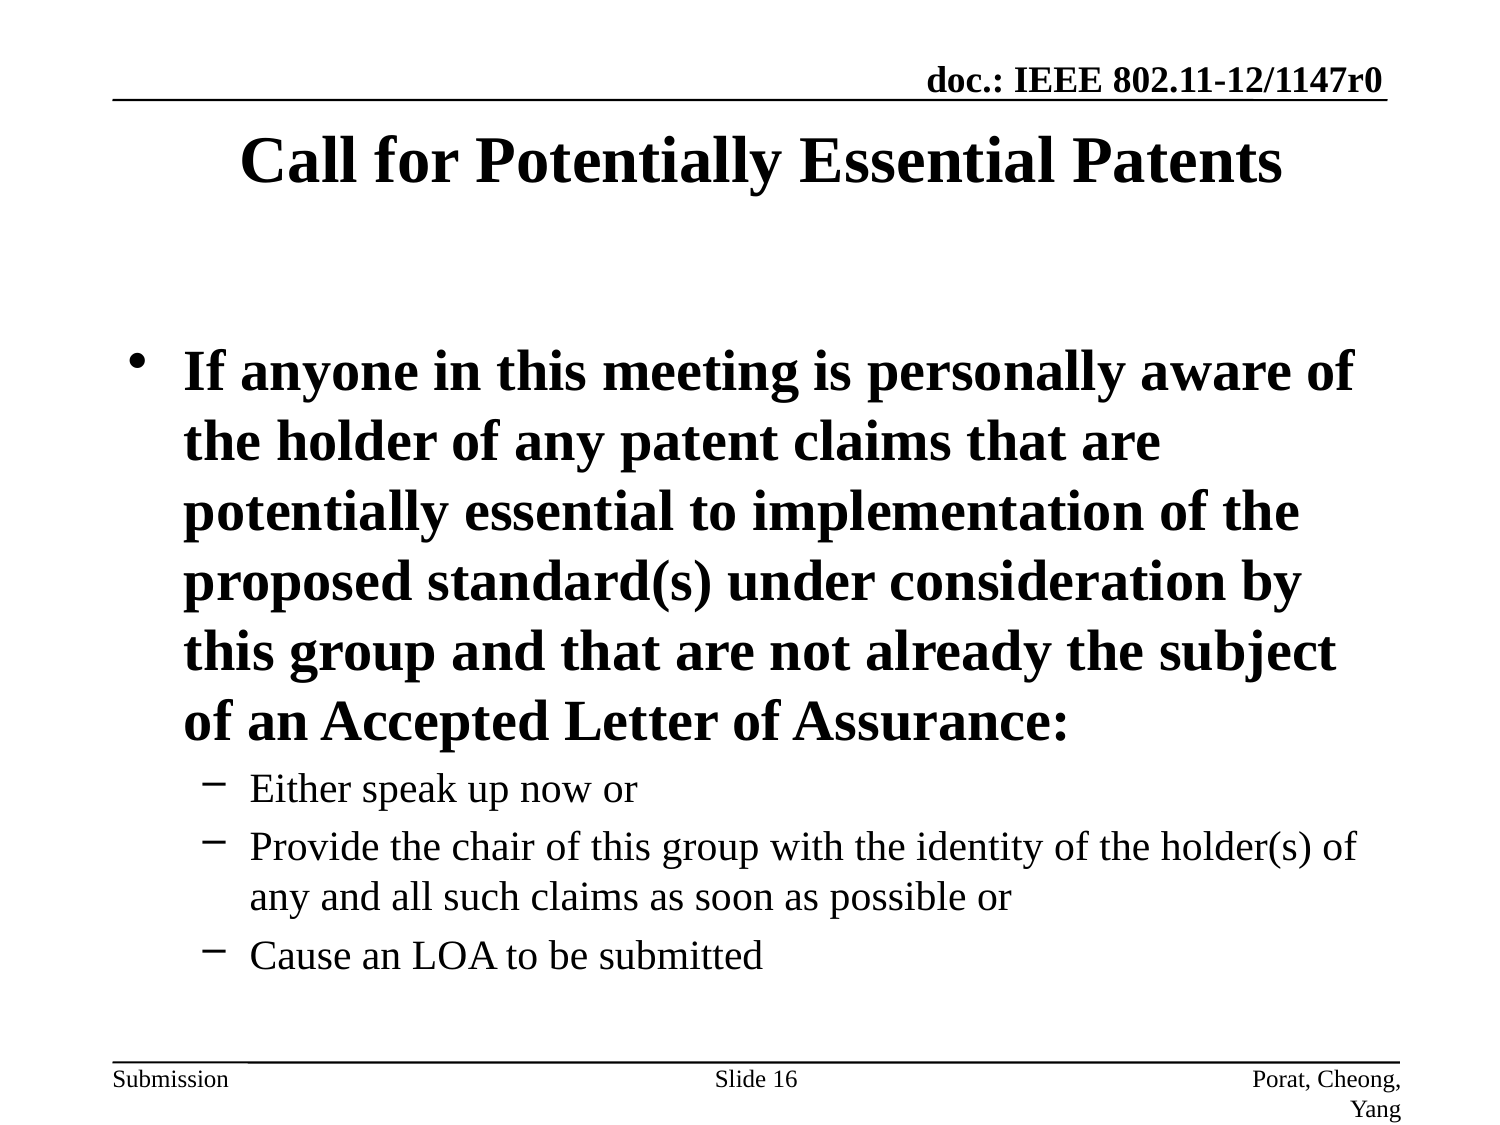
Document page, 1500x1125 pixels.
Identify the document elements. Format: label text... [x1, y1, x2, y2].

list If anyone in this meeting is personally aware of the holder of any patent claims that are potentially essential to implementation of the proposed standard(s) under consideration by this group and that are not already the subject of an Accepted Letter of Assurance: Either speak up now or Provide the chair of this group with the identity of the holder(s) of any and all such claims as soon as possible or Cause an LOA to be submitted [112, 324, 1388, 1001]
footer Porat, Cheong, Yang [1221, 1061, 1402, 1093]
slide_number Slide 16 [712, 1061, 800, 1093]
title Call for Potentially Essential Patents [49, 62, 1476, 251]
